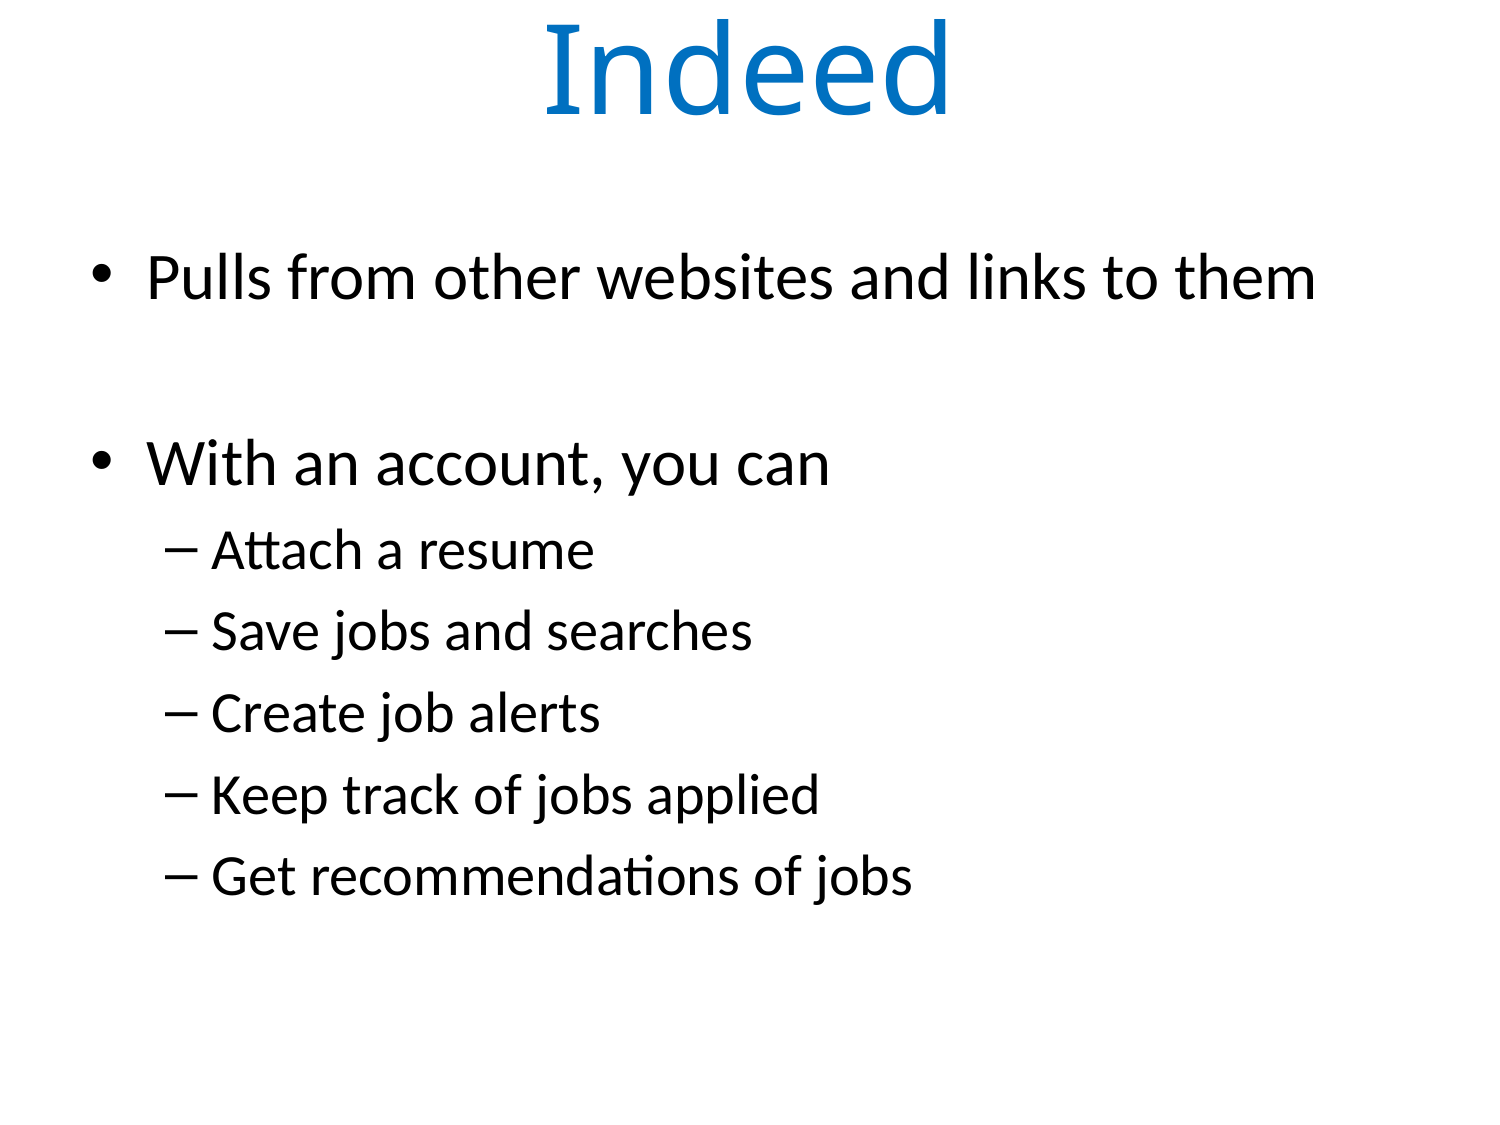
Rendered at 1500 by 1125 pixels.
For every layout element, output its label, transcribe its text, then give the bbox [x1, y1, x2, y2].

title Indeed [75, 12, 1425, 118]
list Pulls from other websites and links to them With an account, you can Attach a resume Save jobs and searches Create job alerts Keep track of jobs applied Get recommendations of jobs [75, 224, 1463, 1000]
